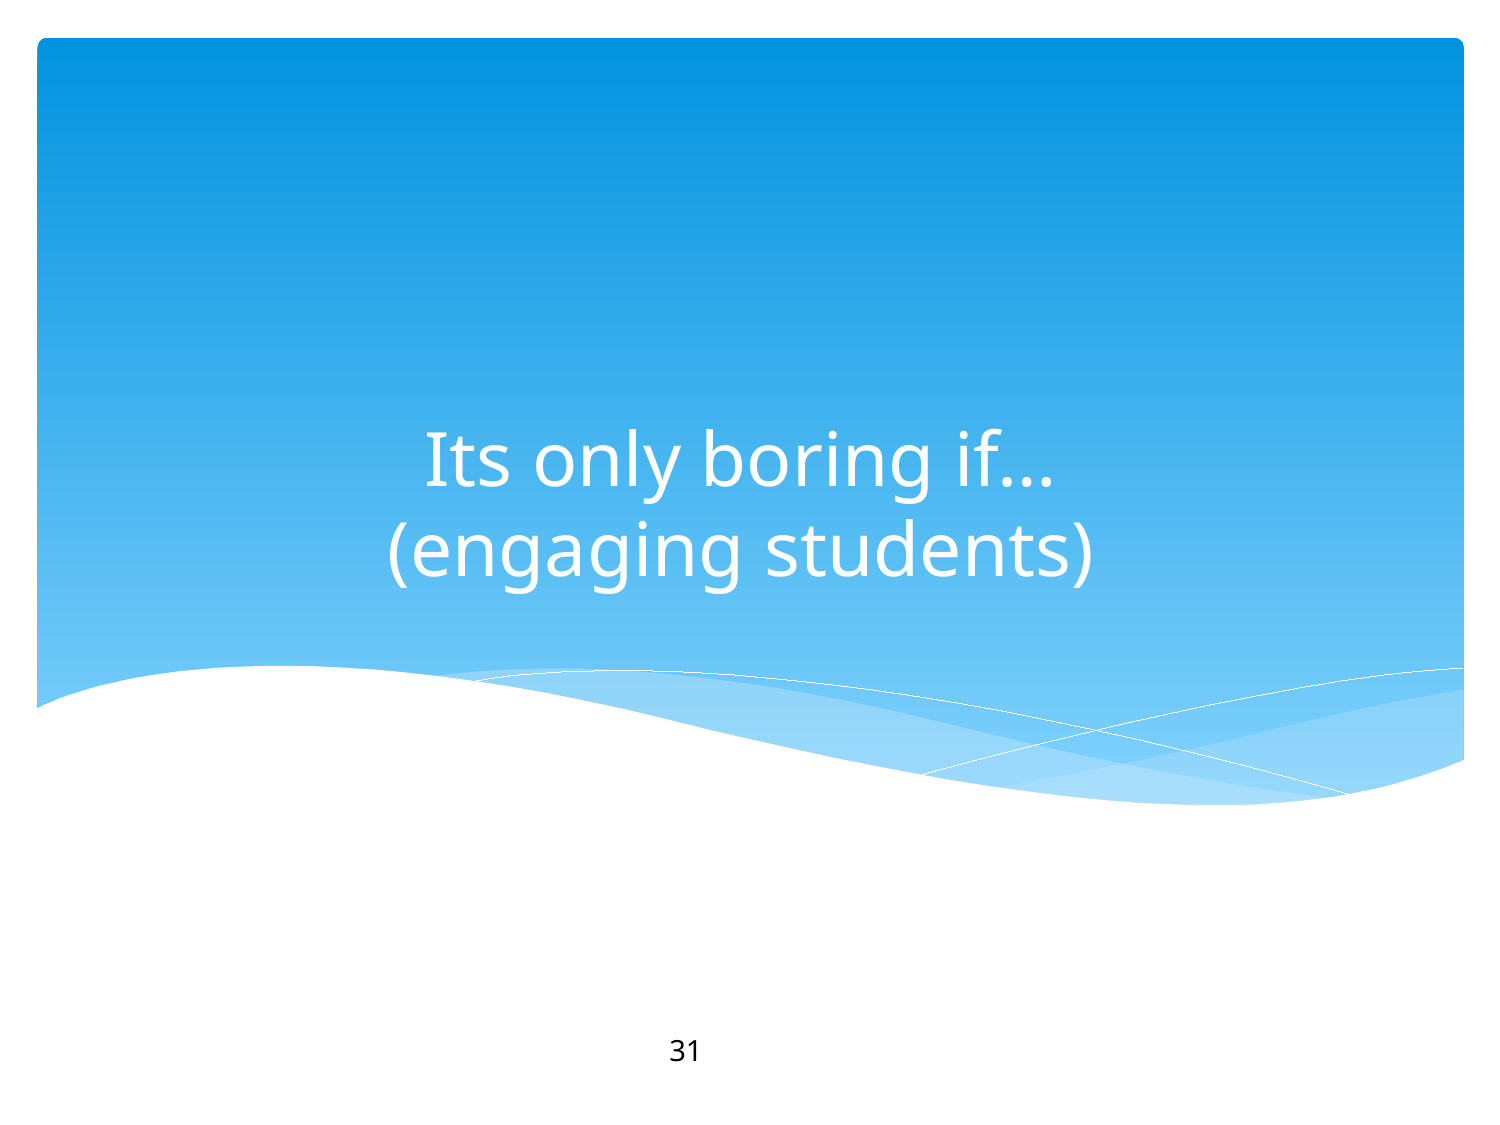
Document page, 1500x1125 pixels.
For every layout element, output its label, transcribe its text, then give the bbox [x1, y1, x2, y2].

title Its only boring if… (engaging students) [113, 403, 1389, 655]
slide_number 31 [654, 1025, 846, 1086]
